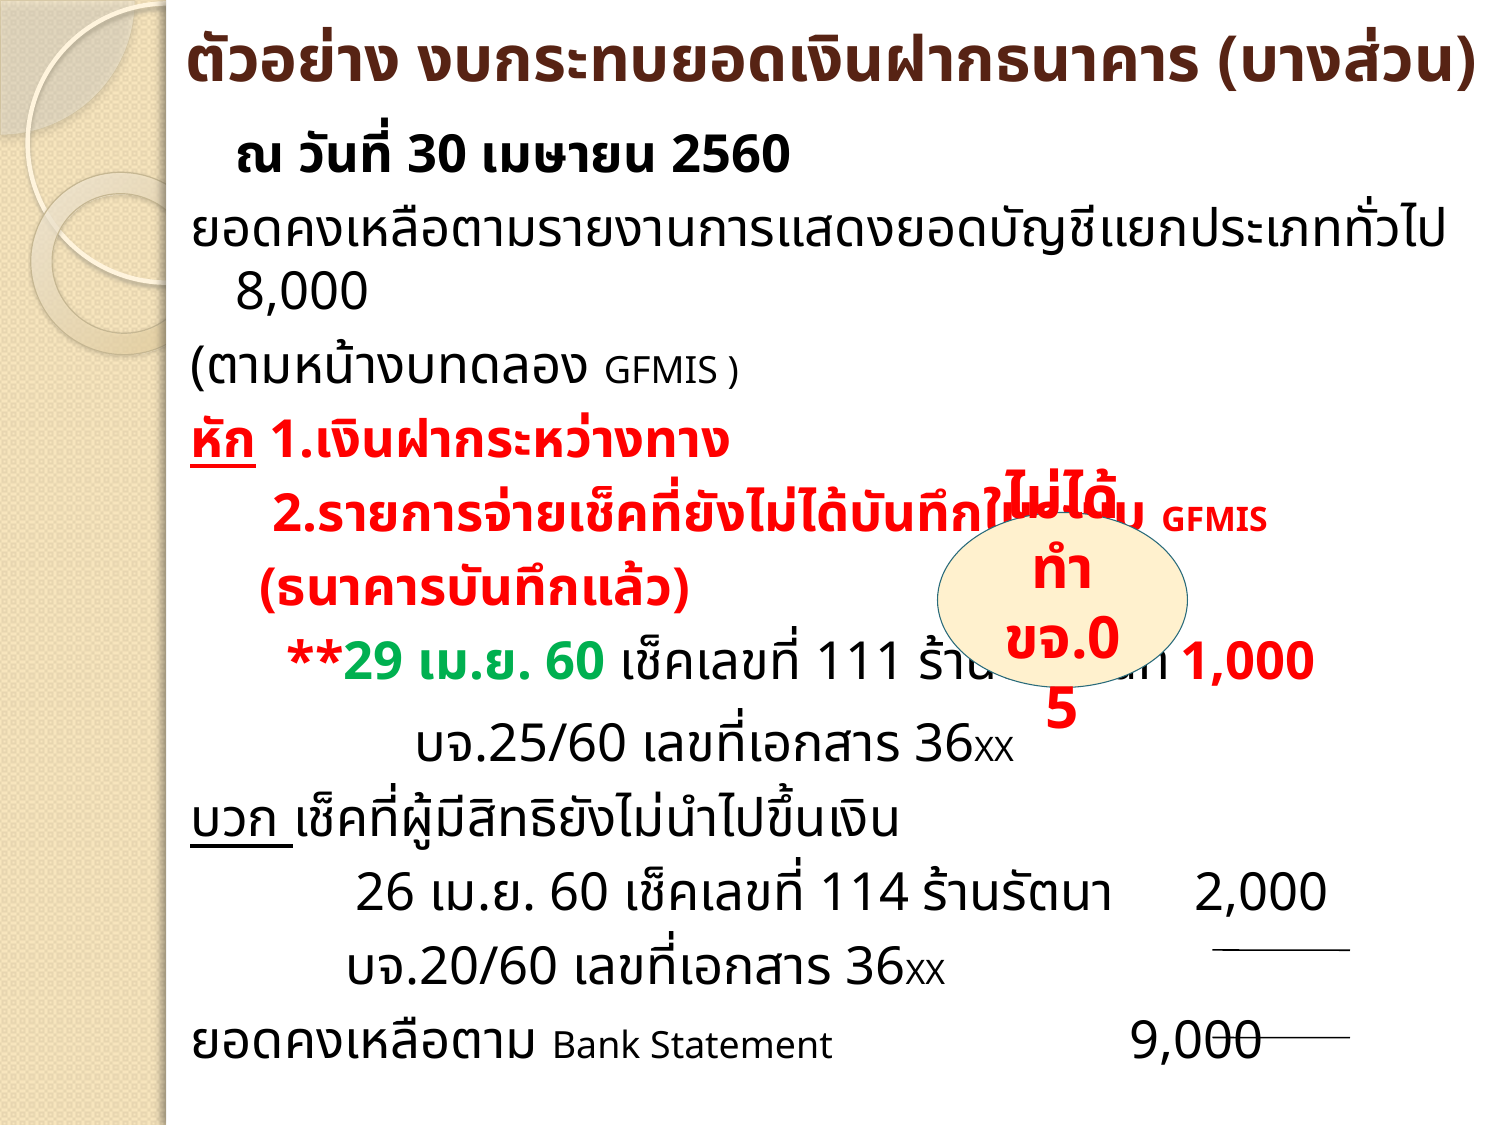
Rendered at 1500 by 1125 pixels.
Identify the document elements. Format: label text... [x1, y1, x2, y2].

title ตัวอย่าง งบกระทบยอดเงินฝากธนาคาร (บางส่วน) [162, 0, 1500, 112]
list ณ วันที่ 30 เมษายน 2560 ยอดคงเหลือตามรายงานการแสดงยอดบัญชีแยกประเภททั่วไป 8,000 (ตามหน้างบทดลอง GFMIS ) หัก 1.เงินฝากระหว่างทาง 2.รายการจ่ายเช็คที่ยังไม่ได้บันทึกในระบบ GFMIS (ธนาคารบันทึกแล้ว) **29 เม.ย. 60 เช็คเลขที่ 111 ร้านนิธิภัณฑ์ 1,000 บจ.25/60 เลขที่เอกสาร 36XX บวก เช็คที่ผู้มีสิทธิยังไม่นำไปขึ้นเงิน 26 เม.ย. 60 เช็คเลขที่ 114 ร้านรัตนา 2,000 บจ.20/60 เลขที่เอกสาร 36XX ยอดคงเหลือตาม Bank Statement 9,000 [162, 112, 1500, 1088]
text_box ไม่ได้ทำ ขจ.05 [935, 510, 1190, 690]
